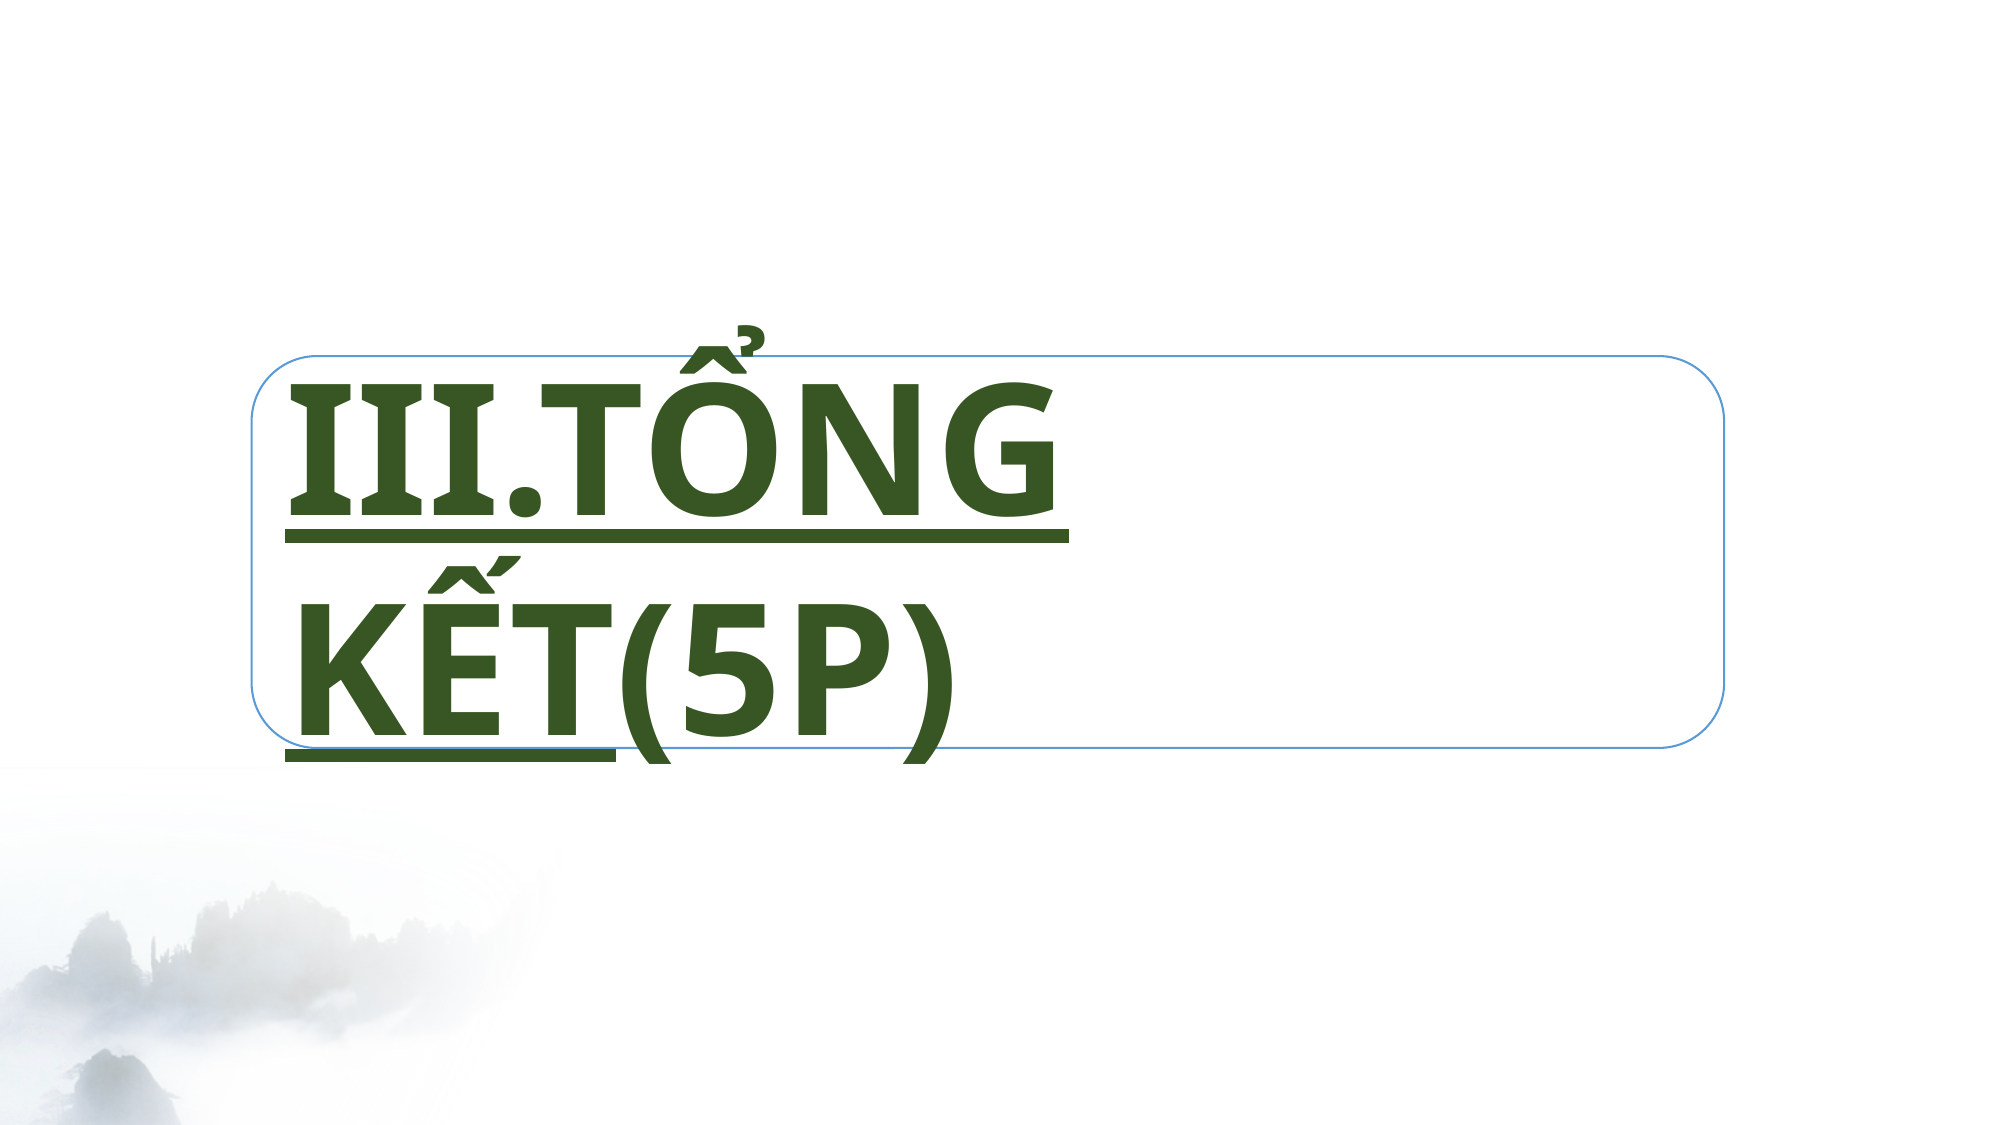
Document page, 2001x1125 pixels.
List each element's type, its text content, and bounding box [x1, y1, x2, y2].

text_box III.TỔNG KẾT(5P) [250, 355, 1726, 750]
picture [0, 767, 603, 1125]
